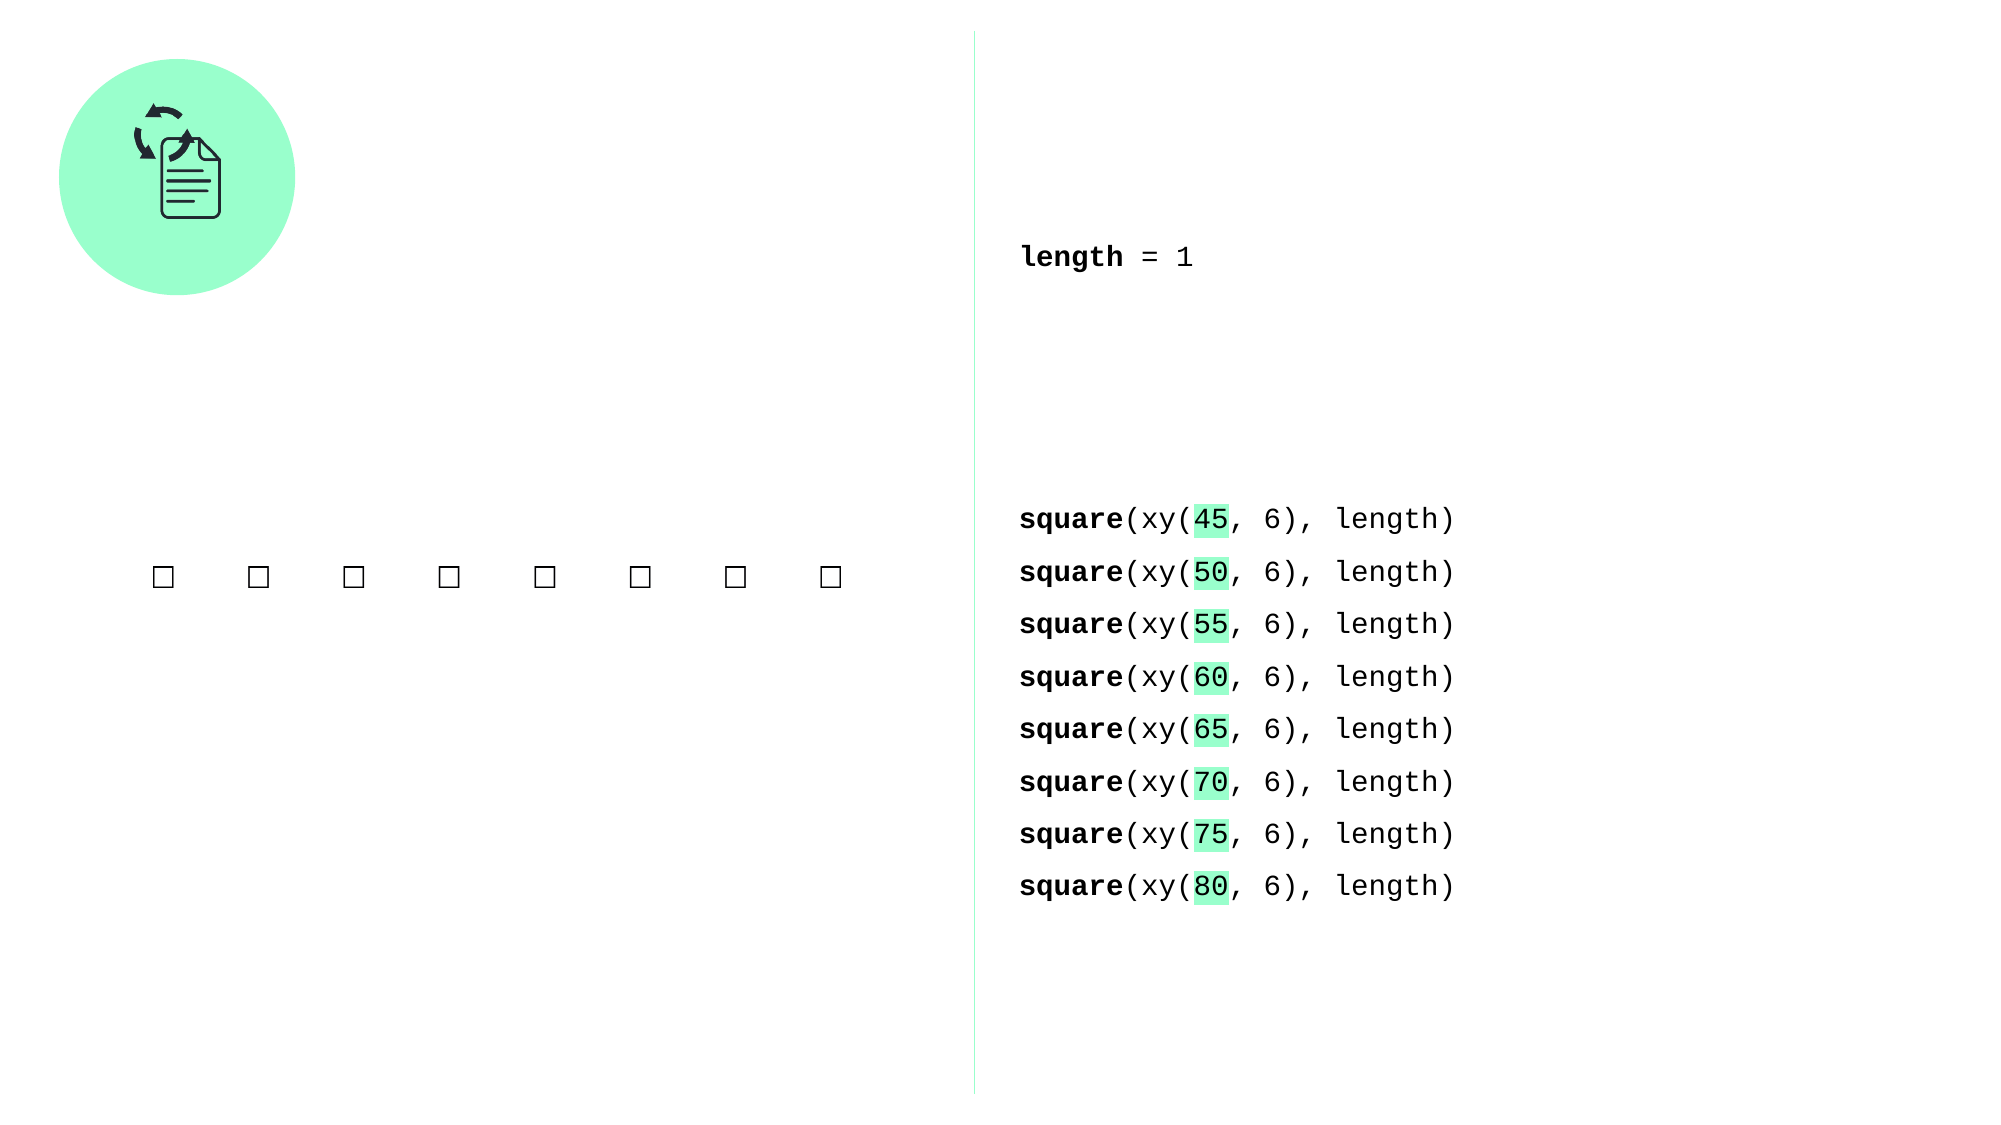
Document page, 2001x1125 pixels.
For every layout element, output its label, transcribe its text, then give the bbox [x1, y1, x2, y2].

text_box length = 1 square(xy(45, 6), length) square(xy(50, 6), length) square(xy(55, 6), length) square(xy(60, 6), length) square(xy(65, 6), length) square(xy(70, 6), length) square(xy(75, 6), length) square(xy(80, 6), length) [1003, 212, 1738, 909]
picture [150, 566, 844, 588]
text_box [58, 58, 296, 296]
